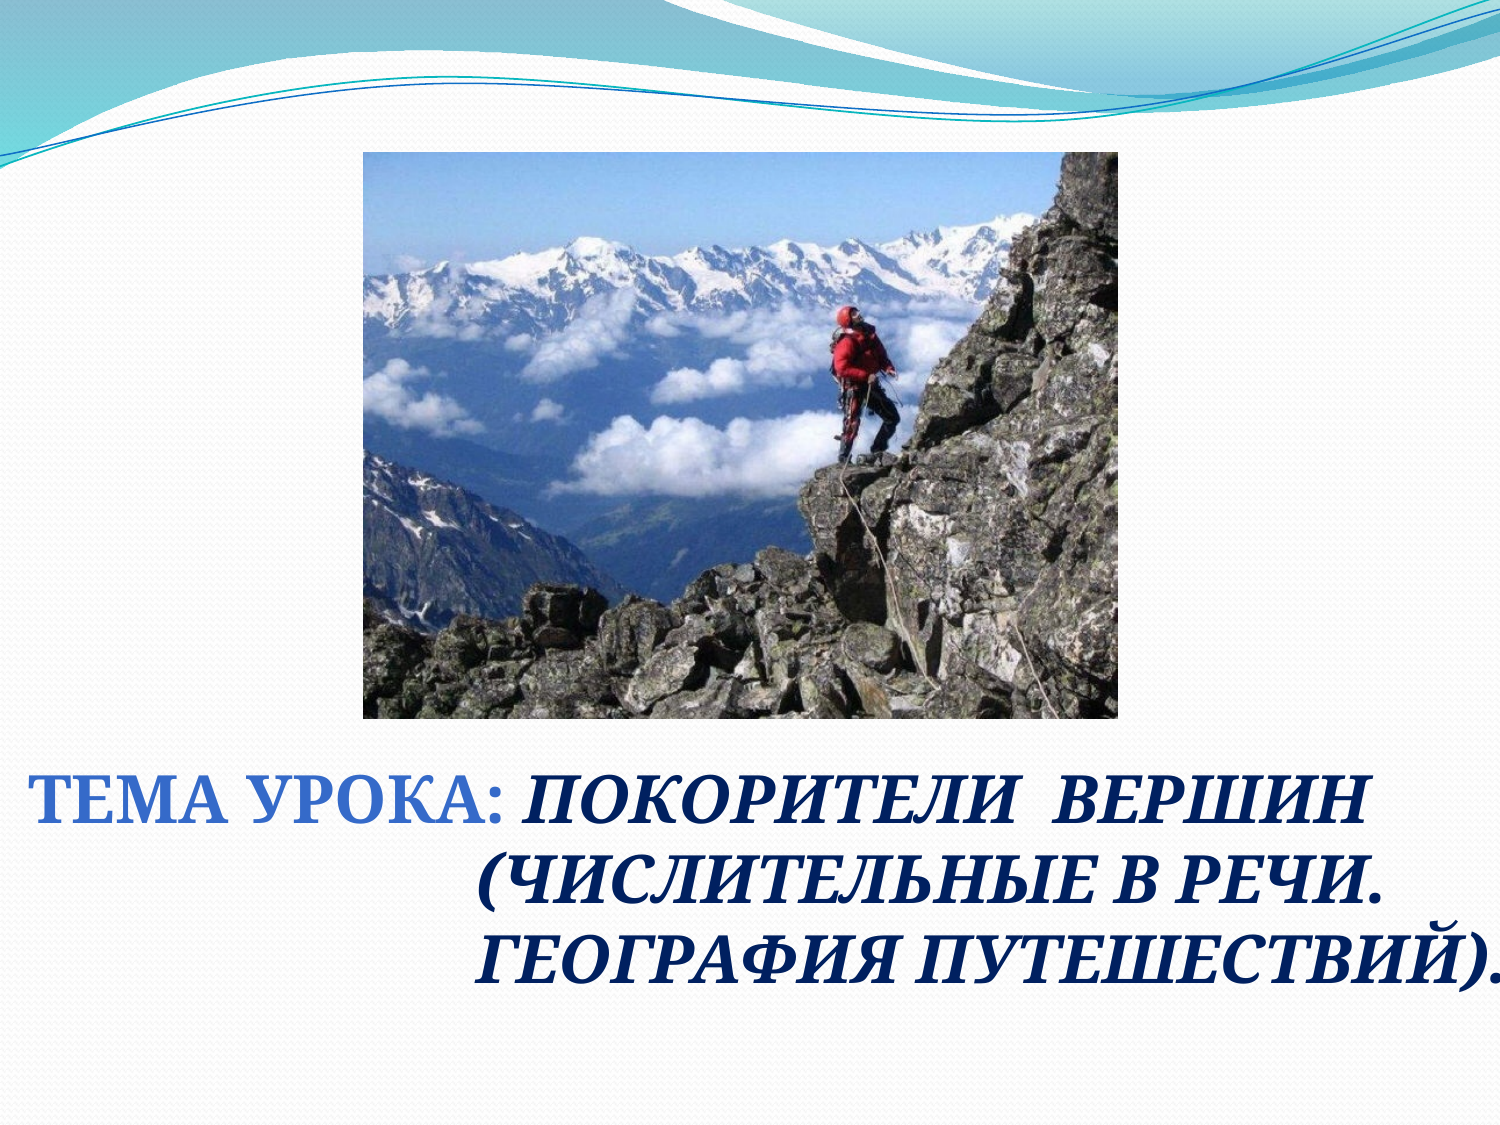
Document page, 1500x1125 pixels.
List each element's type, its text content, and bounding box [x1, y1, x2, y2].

text_box Тема урокА: Покорители вершин (Числительные в речи. География путешествий). [13, 750, 1500, 1075]
picture [362, 152, 1118, 719]
